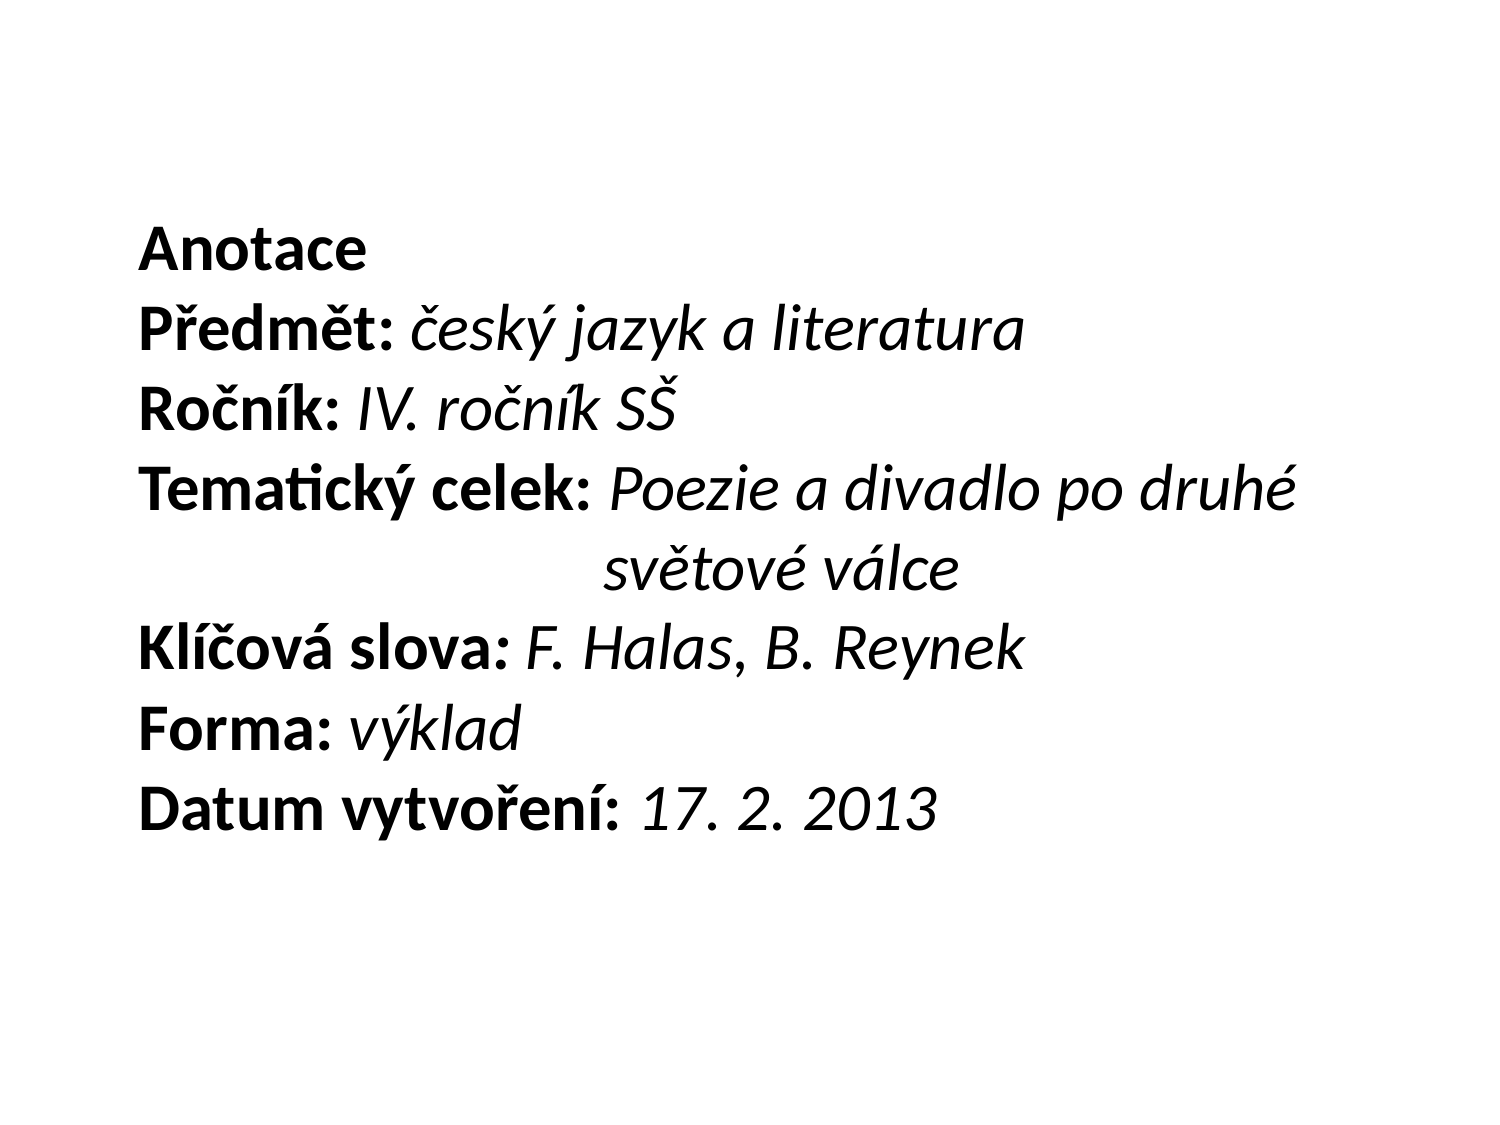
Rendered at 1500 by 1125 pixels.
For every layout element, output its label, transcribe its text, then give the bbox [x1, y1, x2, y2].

text_box Anotace Předmět: český jazyk a literatura Ročník: IV. ročník SŠ Tematický celek: Poezie a divadlo po druhé světové válce Klíčová slova: F. Halas, B. Reynek Forma: výklad Datum vytvoření: 17. 2. 2013 [123, 196, 1376, 851]
